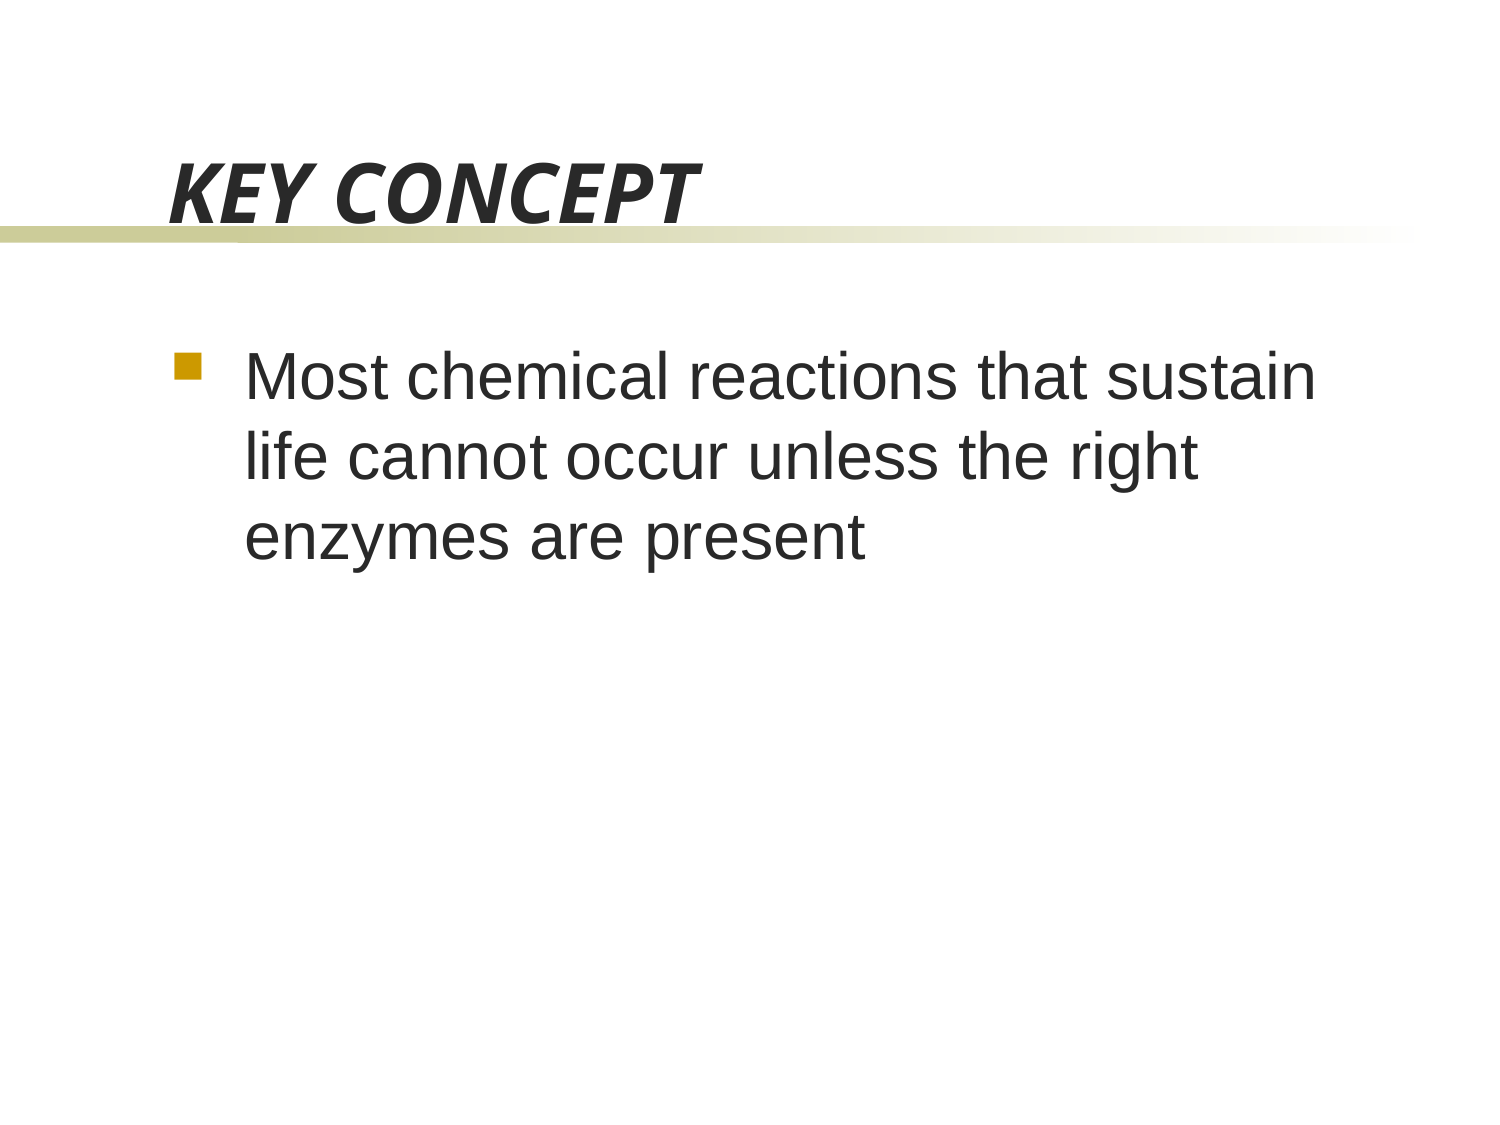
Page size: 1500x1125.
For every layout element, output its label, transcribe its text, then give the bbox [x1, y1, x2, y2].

text_box Most chemical reactions that sustain life cannot occur unless the right enzymes are present [155, 324, 1413, 1000]
title KEY CONCEPT [152, 15, 1327, 248]
